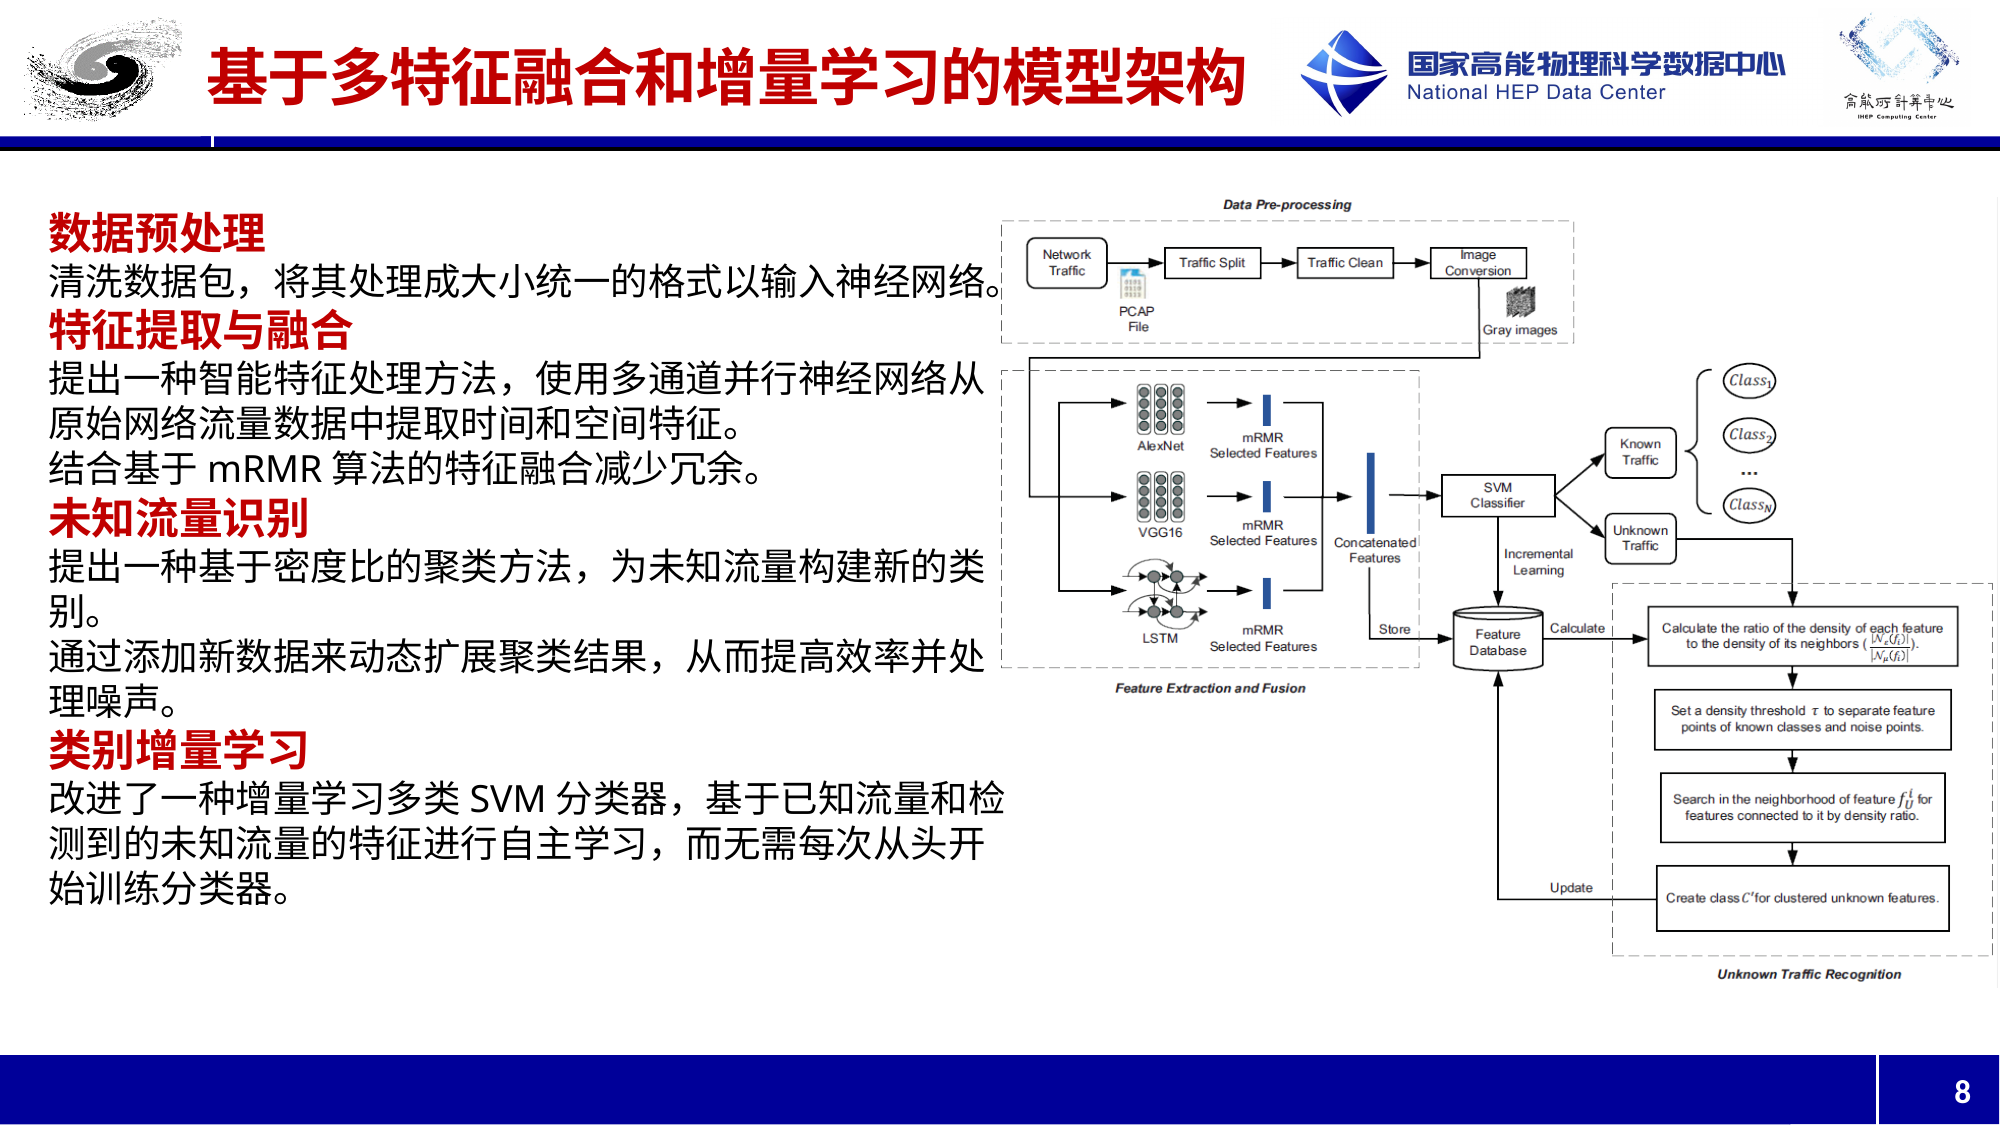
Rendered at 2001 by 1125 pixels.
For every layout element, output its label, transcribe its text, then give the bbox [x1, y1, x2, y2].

picture [999, 197, 1998, 988]
picture [24, 17, 161, 122]
list 数据预处理 清洗数据包，将其处理成大小统一的格式以输入神经网络。 特征提取与融合 提出一种智能特征处理方法，使用多通道并行神经网络从原始网络流量数据中提取时间和空间特征。 结合基于mRMR算法的特征融合减少冗余。 未知流量识别 提出一种基于密度比的聚类方法，为未知流量构建新的类别。 通过添加新数据来动态扩展聚类结果，从而提高效率并处理噪声。 类别增量学习 改进了一种增量学习多类SVM分类器，基于已知流量和检测到的未知流量的特征进行自主学习，而无需每次从头开始训练分类器。 [33, 197, 1036, 1094]
title 基于多特征融合和增量学习的模型架构 [161, 0, 1985, 140]
